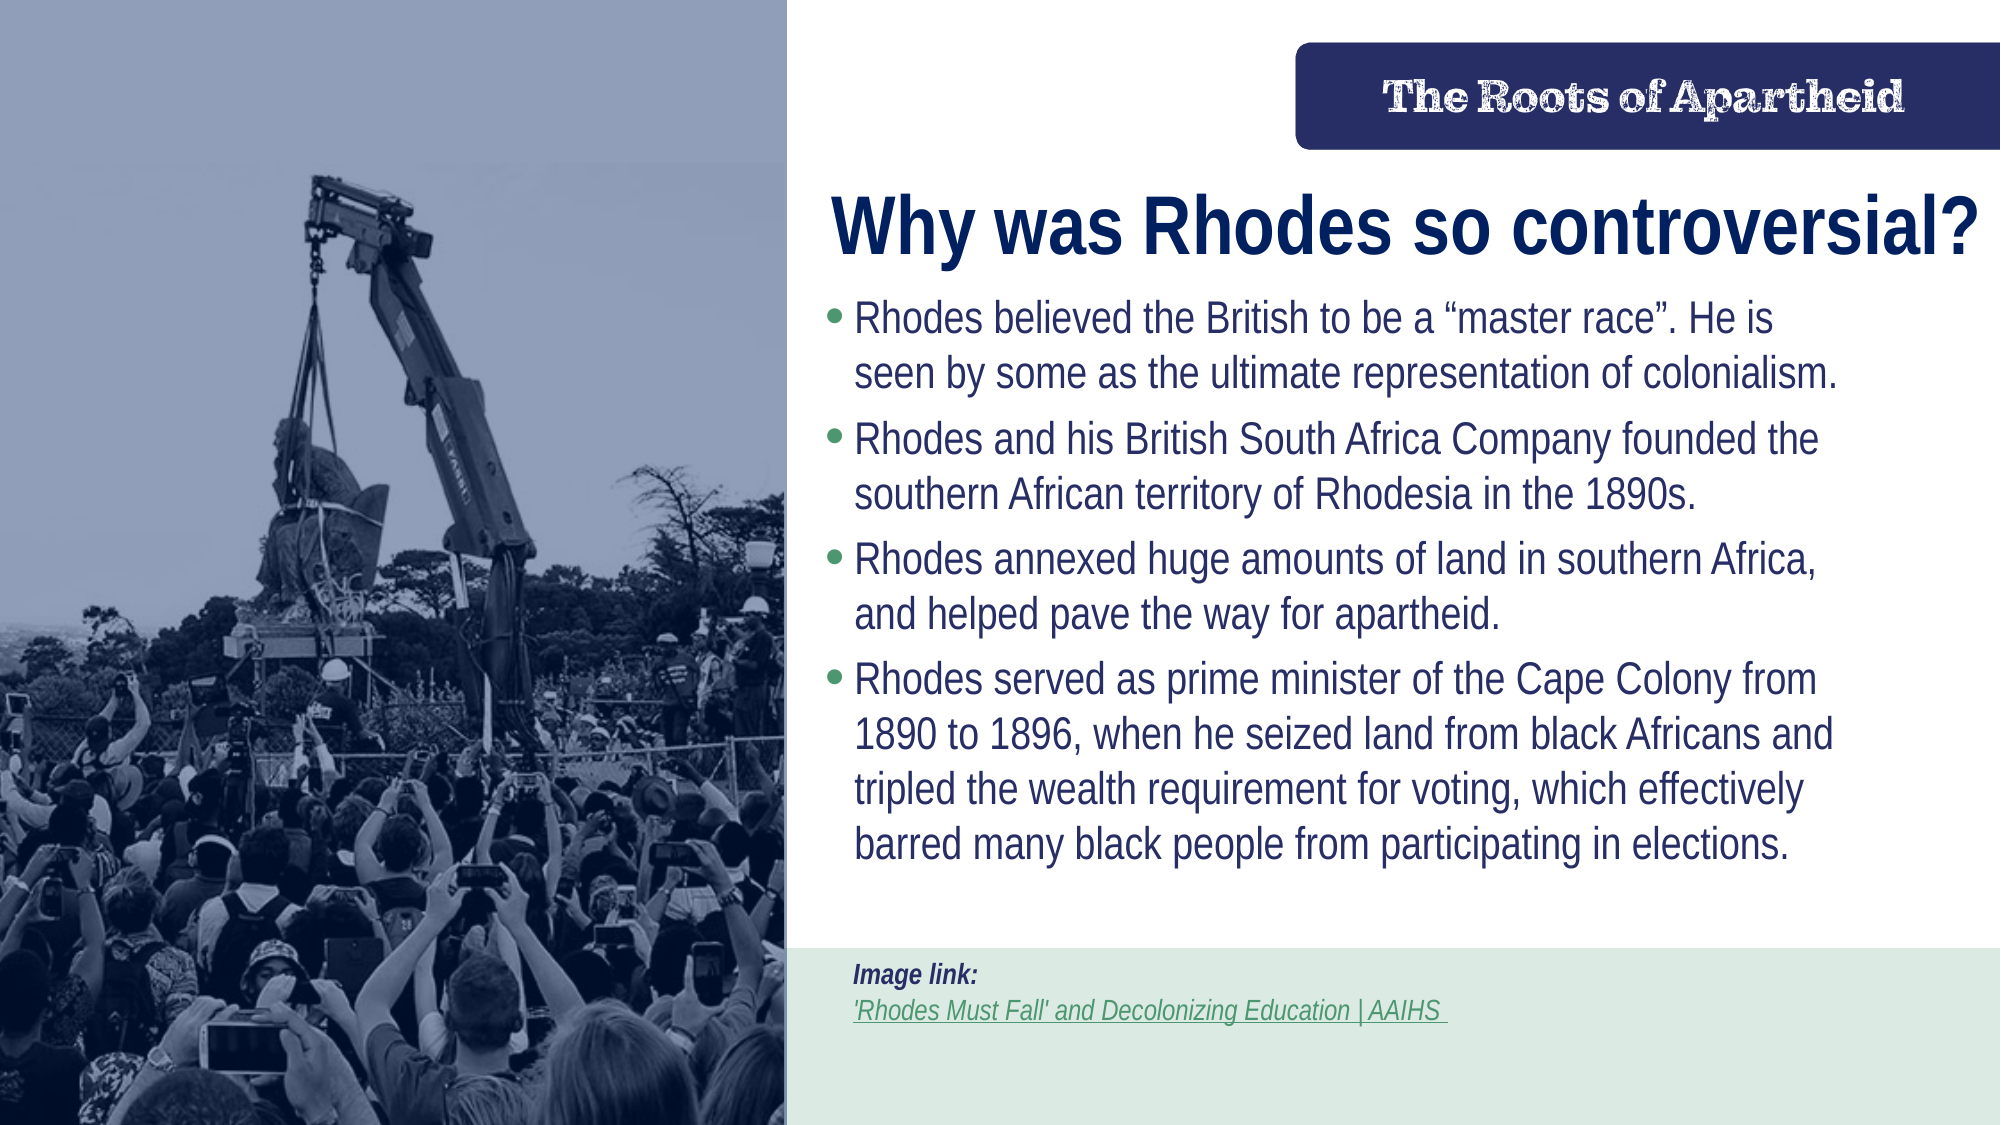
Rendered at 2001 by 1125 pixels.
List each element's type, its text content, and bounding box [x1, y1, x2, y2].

text_box [0, 0, 788, 1125]
text_box Rhodes believed the British to be a “master race”. He is seen by some as the ultimate representation of colonialism. Rhodes and his British South Africa Company founded the southern African territory of Rhodesia in the 1890s. Rhodes annexed huge amounts of land in southern Africa, and helped pave the way for apartheid. Rhodes served as prime minister of the Cape Colony from 1890 to 1896, when he seized land from black Africans and tripled the wealth requirement for voting, which effectively barred many black people from participating in elections. [809, 280, 1878, 942]
title Why was Rhodes so controversial? [816, 175, 2000, 380]
picture [0, 163, 785, 1125]
picture [1295, 42, 2000, 150]
text_box Image link: 'Rhodes Must Fall' and Decolonizing Education | AAIHS [838, 948, 2000, 1034]
text_box [788, 947, 2000, 1125]
